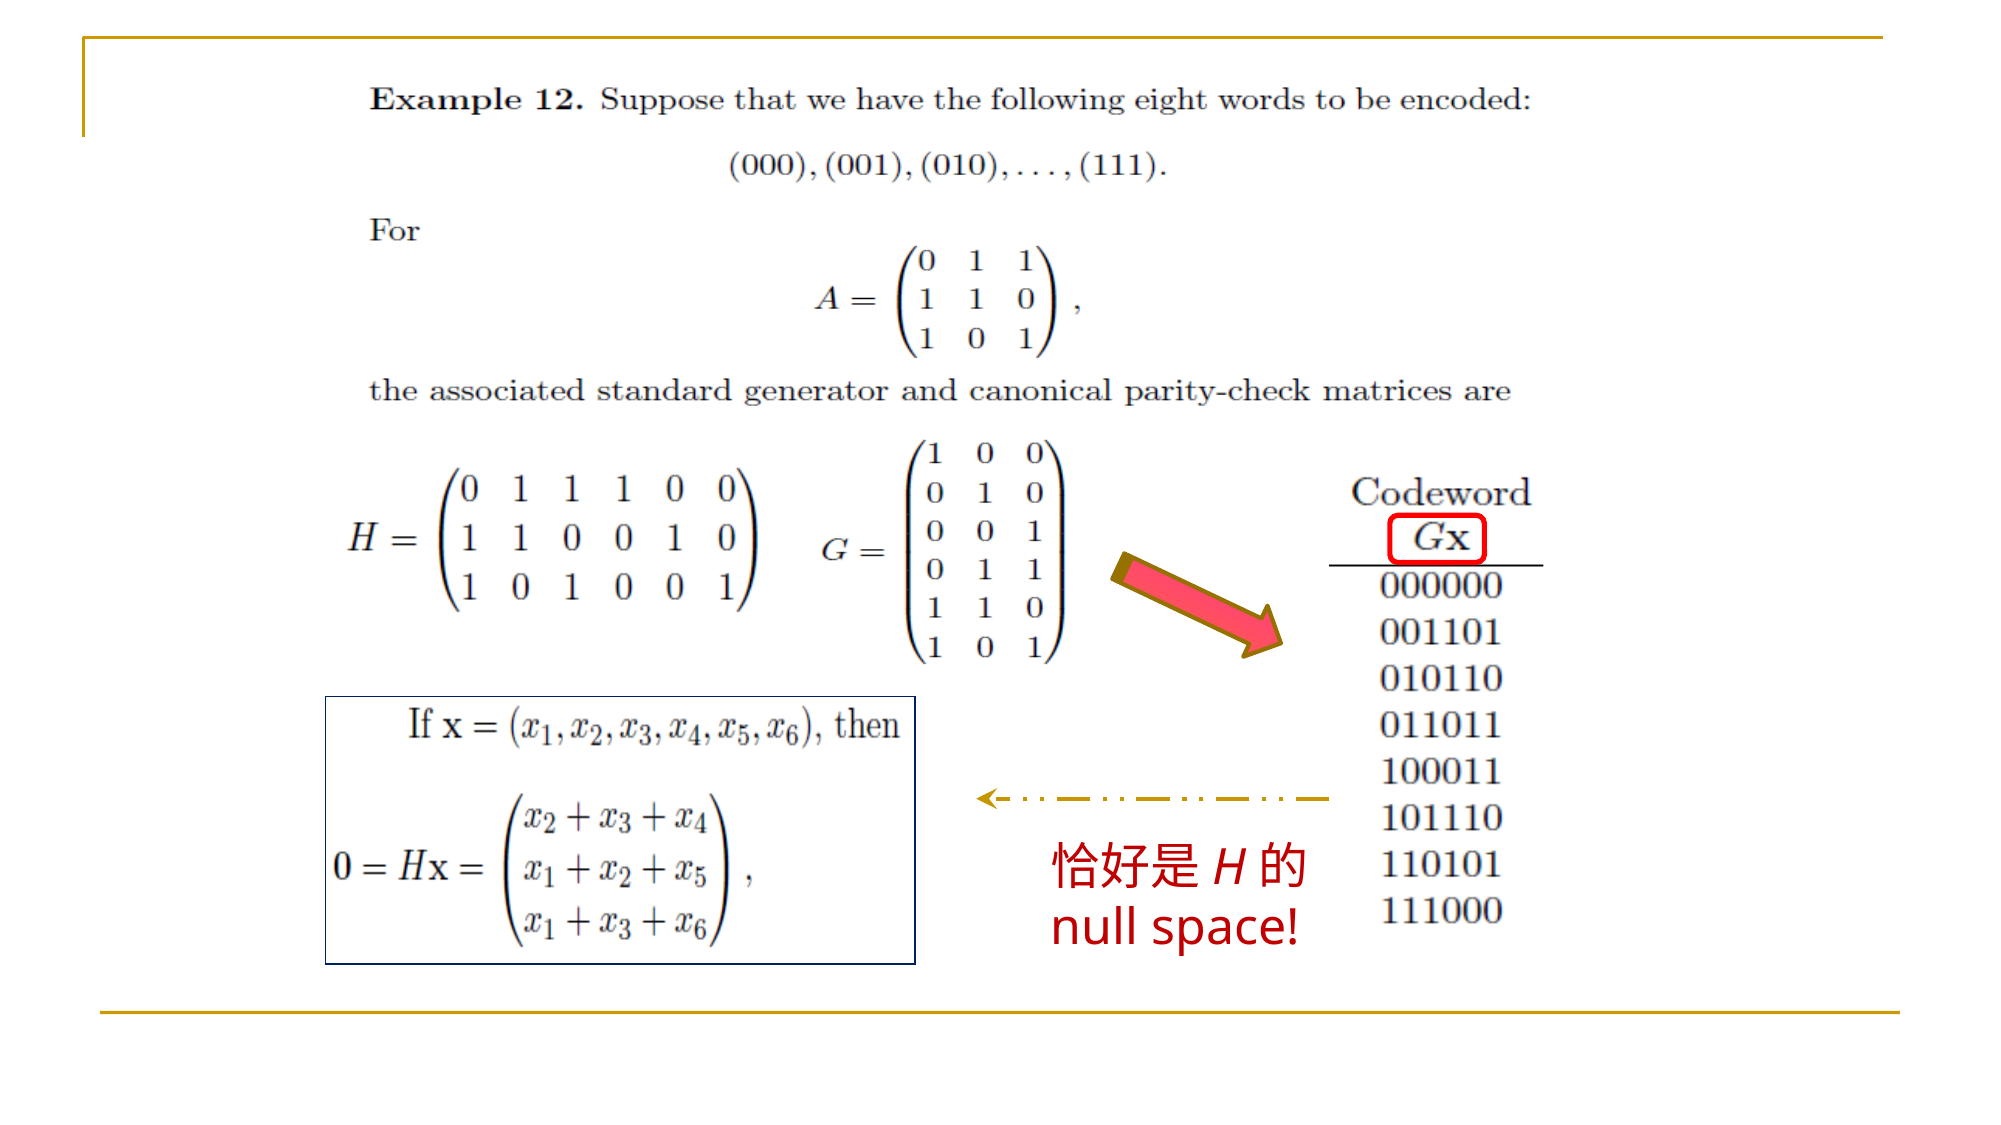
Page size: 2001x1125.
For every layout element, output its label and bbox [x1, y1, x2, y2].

text_box [976, 798, 1330, 964]
text_box [1109, 515, 1485, 634]
picture [325, 696, 915, 964]
picture [329, 77, 1544, 929]
